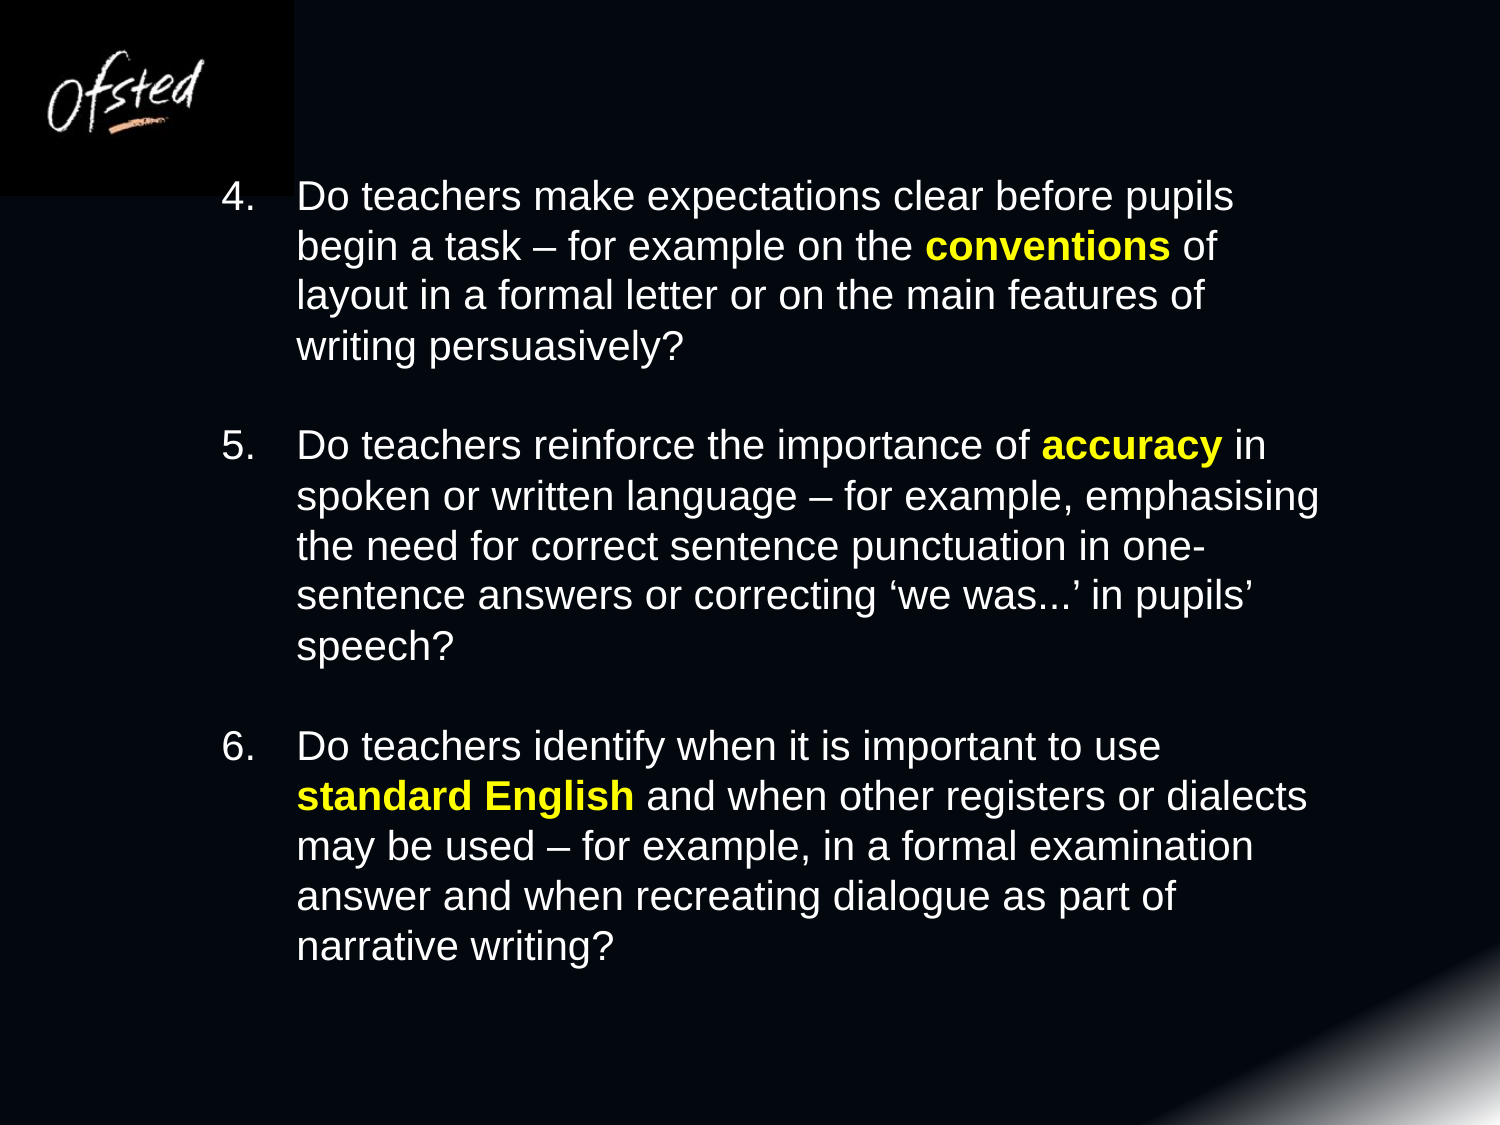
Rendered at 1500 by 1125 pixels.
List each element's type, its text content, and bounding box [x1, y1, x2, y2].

text_box Do teachers make expectations clear before pupils begin a task – for example on the conventions of layout in a formal letter or on the main features of writing persuasively? Do teachers reinforce the importance of accuracy in spoken or written language – for example, emphasising the need for correct sentence punctuation in one-sentence answers or correcting ‘we was...’ in pupils’ speech? Do teachers identify when it is important to use standard English and when other registers or dialects may be used – for example, in a formal examination answer and when recreating dialogue as part of narrative writing? [206, 160, 1347, 1026]
picture [0, 0, 294, 197]
